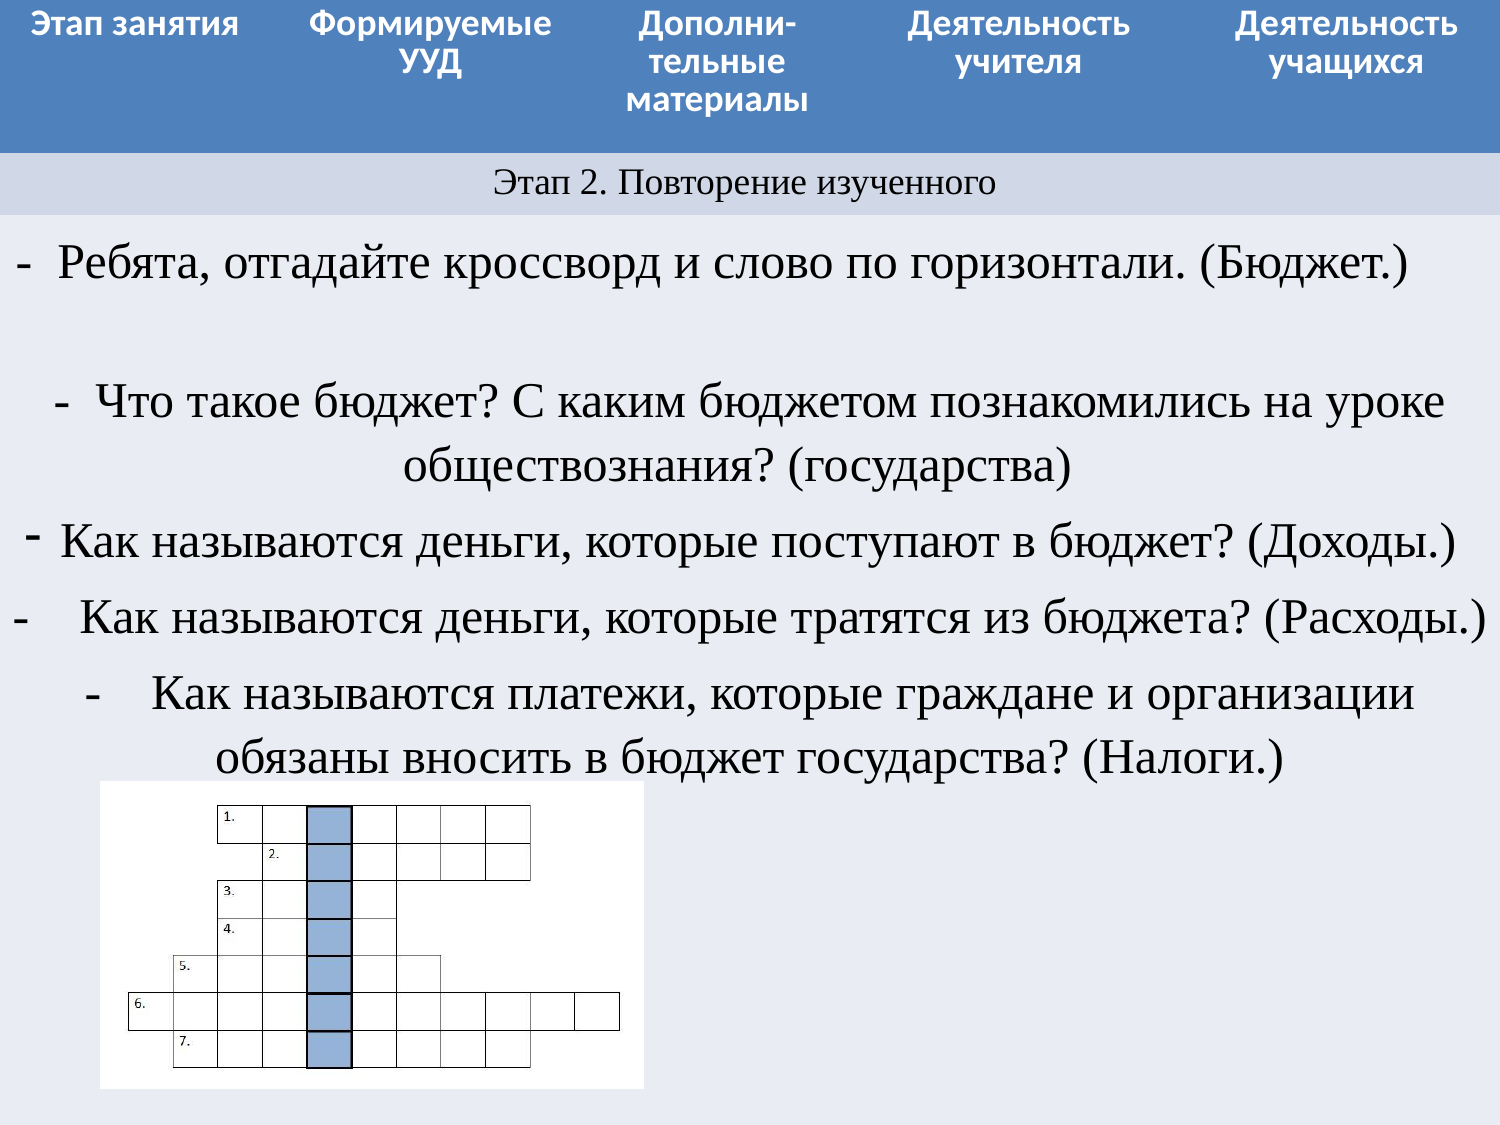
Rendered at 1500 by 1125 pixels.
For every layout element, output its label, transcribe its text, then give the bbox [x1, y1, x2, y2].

table_header Этап занятия [0, 0, 271, 153]
table_cell Этап 2. Повторение изученного [0, 153, 1500, 215]
picture [100, 781, 644, 1089]
table_cell - Ребята, отгадайте кроссворд и слово по горизонтали. (Бюджет.) - Что такое бюджет? С каким бюджетом познакомились на уроке обществознания? (государства) Как называются деньги, которые поступают в бюджет? (Доходы.) - Как называются деньги, которые тратятся из бюджета? (Расходы.) - Как называются платежи, которые граждане и организации обязаны вносить в бюджет государства? (Налоги.) [0, 215, 1500, 1125]
table_header Деятельность учителя [844, 0, 1194, 153]
table_header Формируемые УУД [271, 0, 591, 153]
table_header Дополни-тельные материалы [591, 0, 844, 153]
table_header Деятельность учащихся [1194, 0, 1500, 153]
